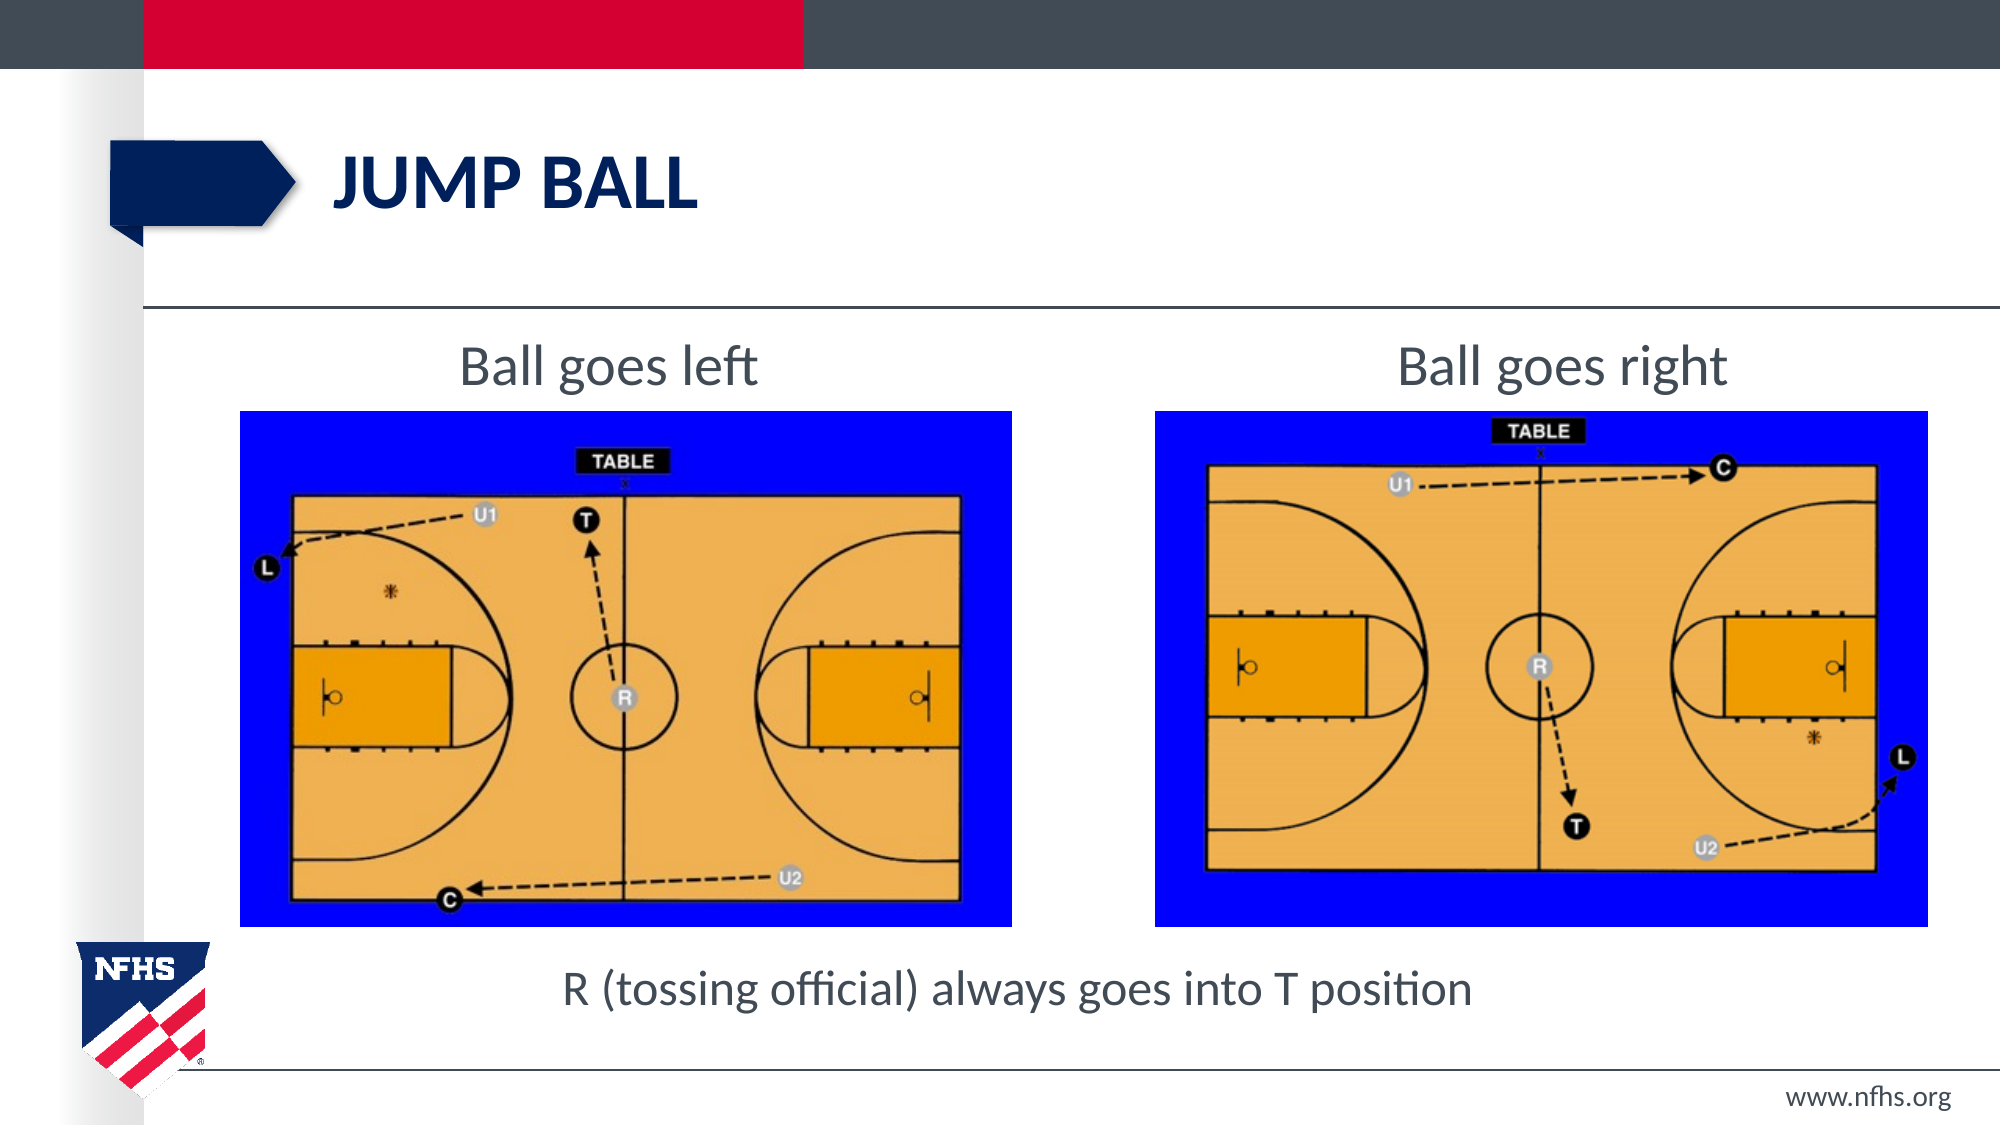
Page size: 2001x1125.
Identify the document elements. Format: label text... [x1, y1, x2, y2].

picture [76, 942, 210, 1099]
text_box Ball goes left [444, 319, 802, 405]
picture [239, 411, 1012, 927]
title Jump ball [318, 85, 1964, 285]
picture [1154, 411, 1929, 928]
text_box R (tossing official) always goes into T position [547, 947, 1507, 1023]
text_box Ball goes right [1382, 319, 1766, 405]
footer www.nfhs.org [1639, 1070, 1967, 1119]
